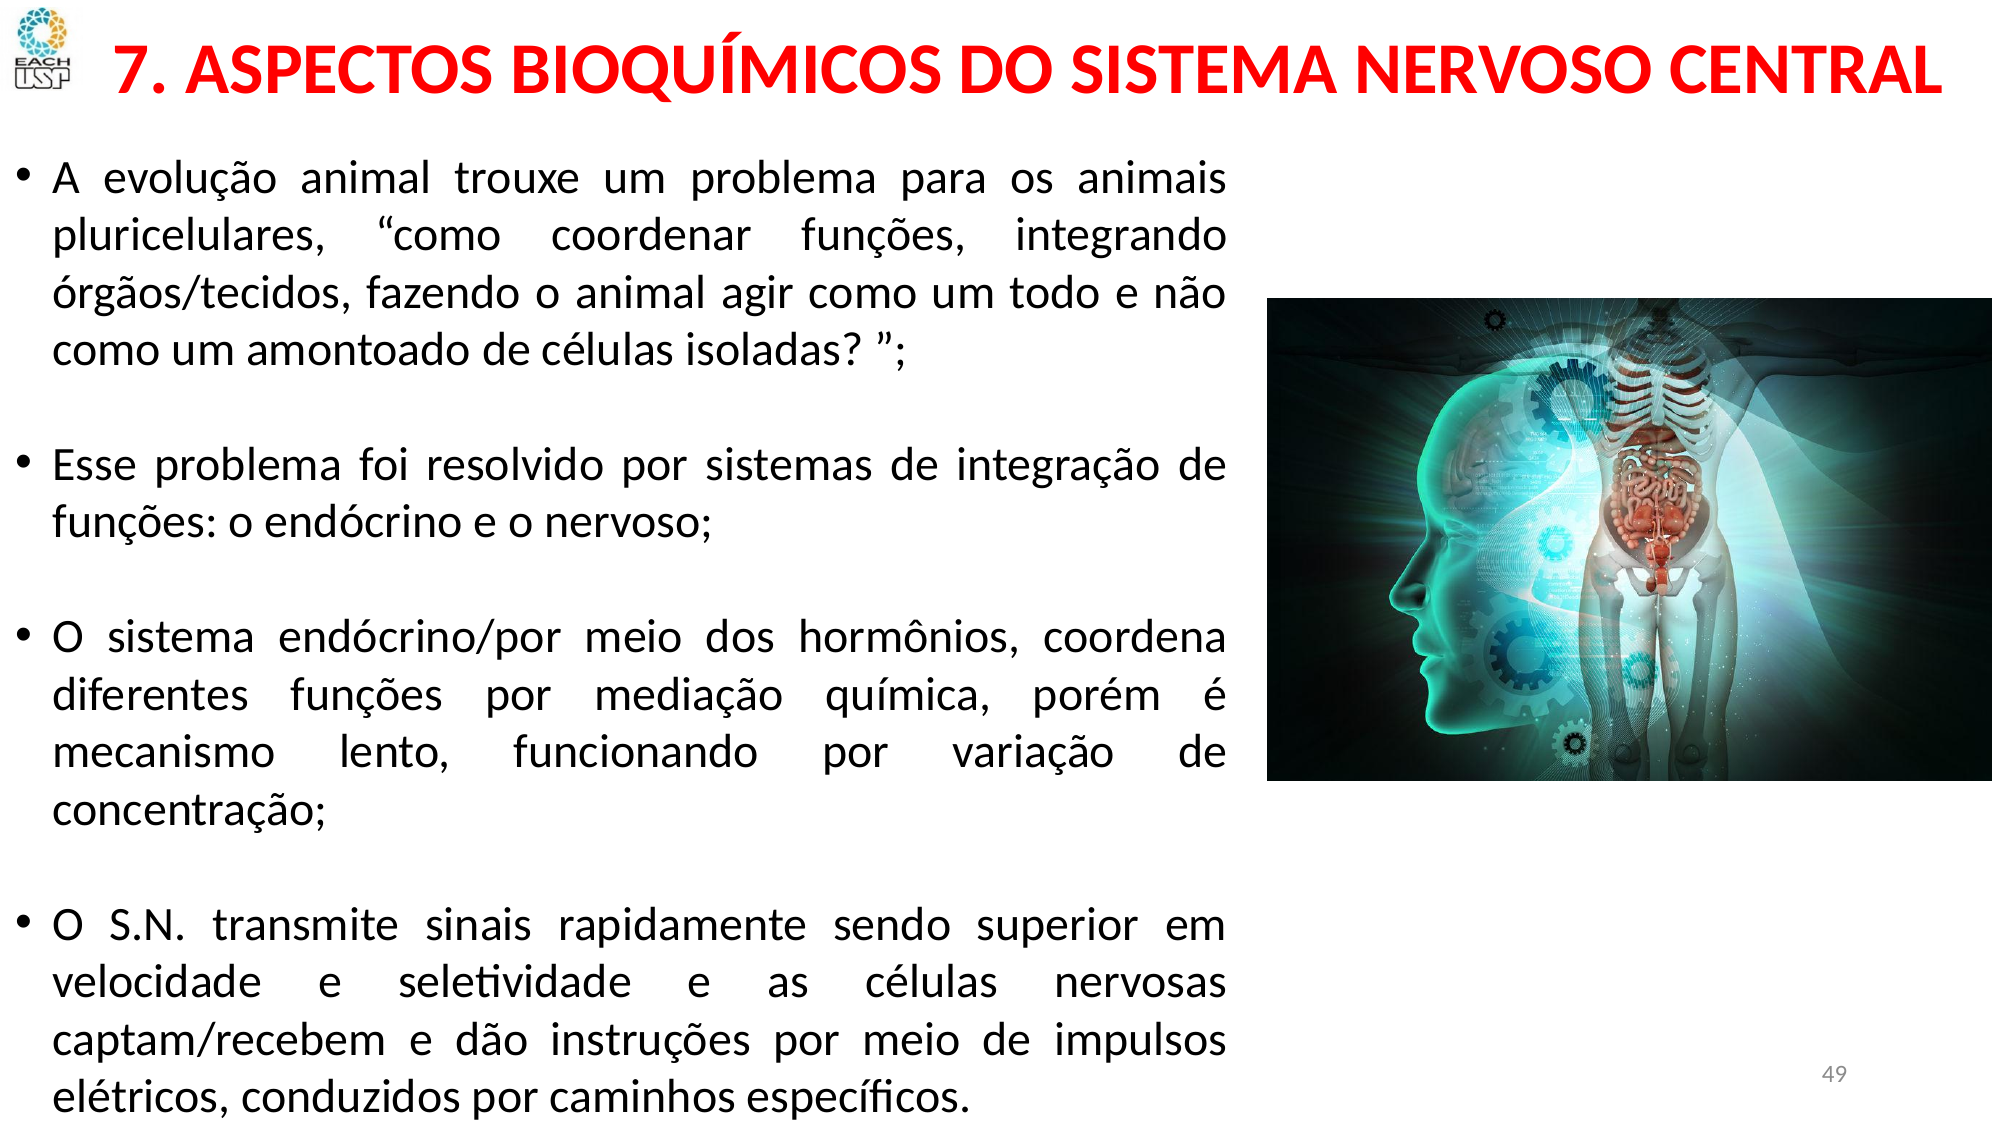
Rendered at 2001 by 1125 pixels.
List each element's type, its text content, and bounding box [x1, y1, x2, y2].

title 7. ASPECTOS BIOQUÍMICOS DO SISTEMA NERVOSO CENTRAL [73, 4, 2000, 223]
slide_number 49 [1412, 1042, 1863, 1103]
picture [0, 7, 83, 91]
picture [1267, 298, 1992, 781]
list A evolução animal trouxe um problema para os animais pluricelulares, “como coordenar funções, integrando órgãos/tecidos, fazendo o animal agir como um todo e não como um amontoado de células isoladas? ”; Esse problema foi resolvido por sistemas de integração de funções: o endócrino e o nervoso; O sistema endócrino/por meio dos hormônios, coordena diferentes funções por mediação química, porém é mecanismo lento, funcionando por variação de concentração; O S.N. transmite sinais rapidamente sendo superior em velocidade e seletividade e as células nervosas captam/recebem e dão instruções por meio de impulsos elétricos, conduzidos por caminhos específicos. [0, 137, 1245, 852]
